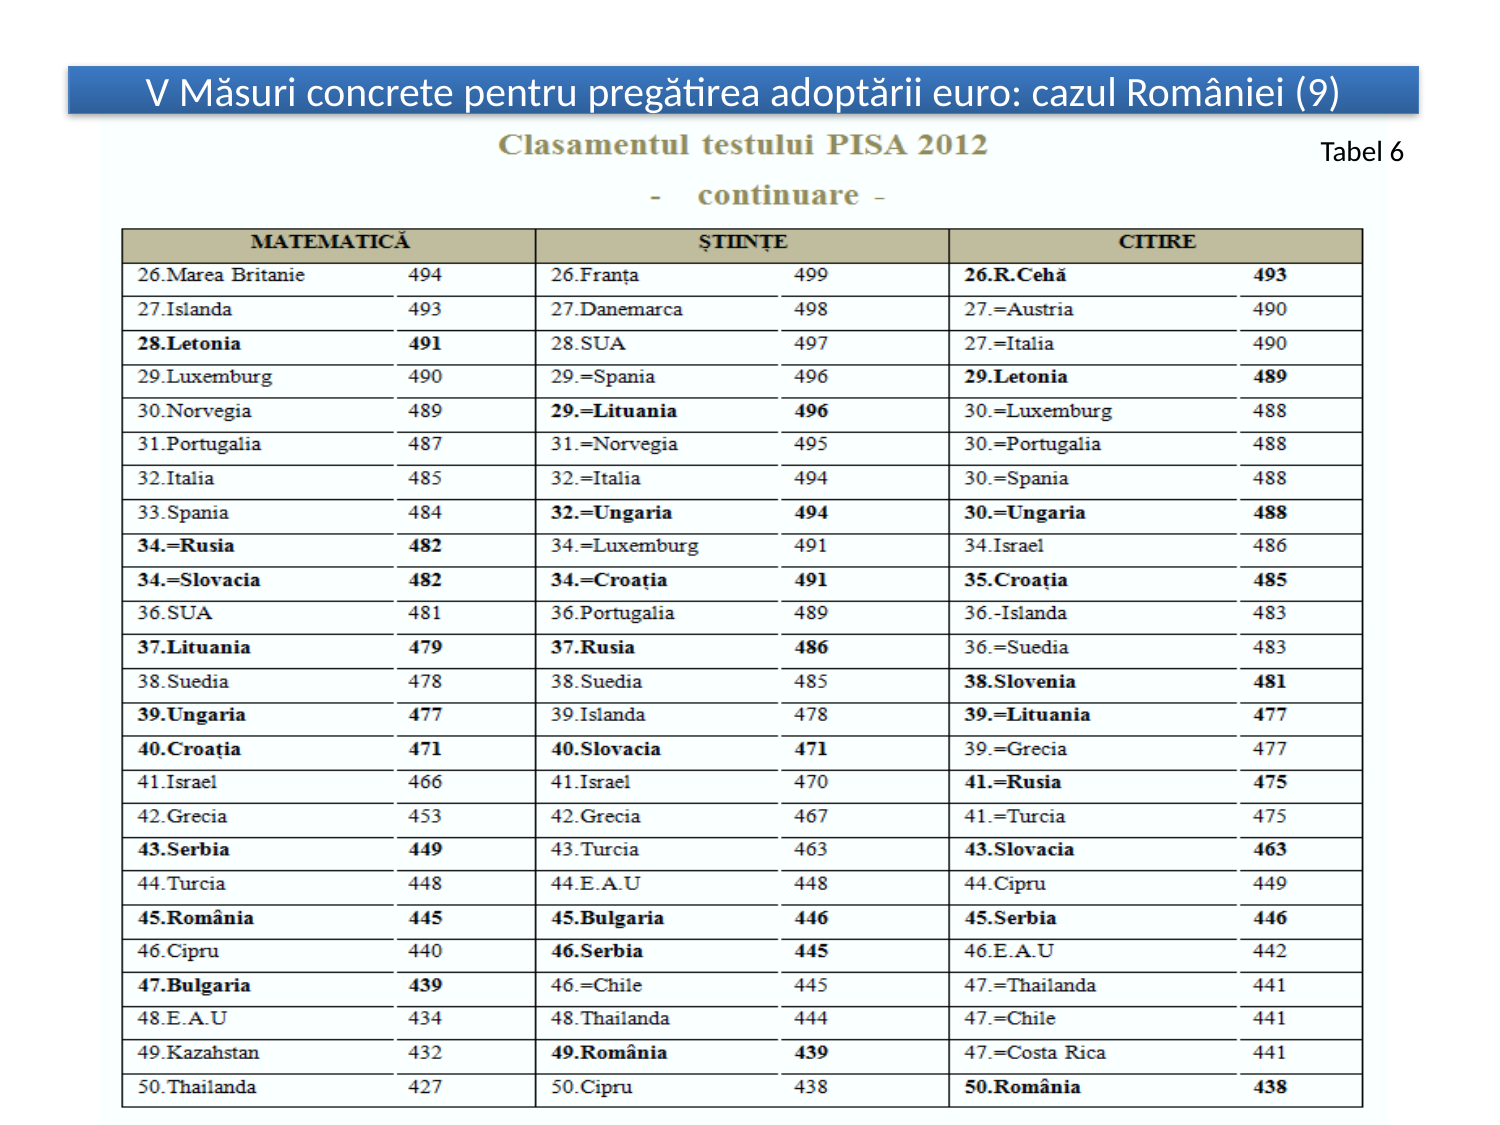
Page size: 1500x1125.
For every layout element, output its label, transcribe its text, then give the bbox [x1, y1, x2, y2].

picture [99, 107, 1388, 1125]
text_box Tabel 6 [1390, 125, 1495, 176]
title V Măsuri concrete pentru pregătirea adoptării euro: cazul României (9) [68, 66, 1419, 114]
